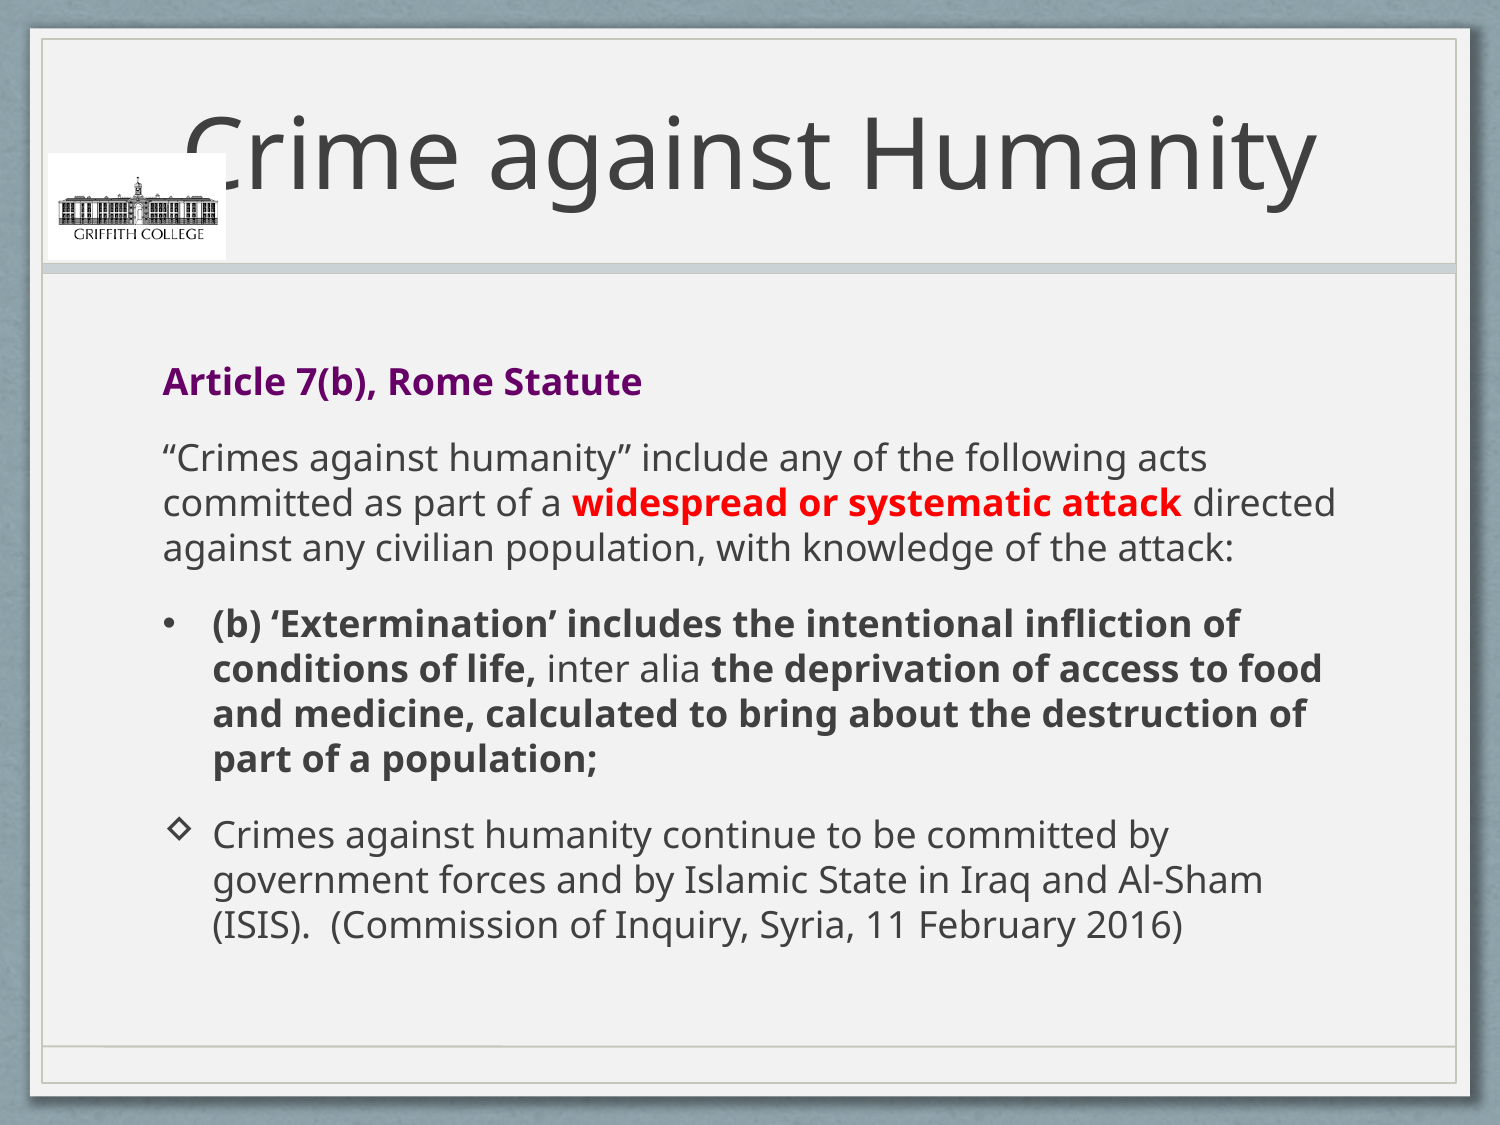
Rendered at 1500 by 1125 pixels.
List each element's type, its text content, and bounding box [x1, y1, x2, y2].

list Article 7(b), Rome Statute “Crimes against humanity” include any of the following acts committed as part of a widespread or systematic attack directed against any civilian population, with knowledge of the attack: (b) ‘Extermination’ includes the intentional infliction of conditions of life, inter alia the deprivation of access to food and medicine, calculated to bring about the destruction of part of a population; Crimes against humanity continue to be committed by government forces and by Islamic State in Iraq and Al-Sham (ISIS). (Commission of Inquiry, Syria, 11 February 2016) [147, 350, 1353, 995]
picture [47, 153, 226, 261]
title Crime against Humanity [147, 40, 1353, 260]
